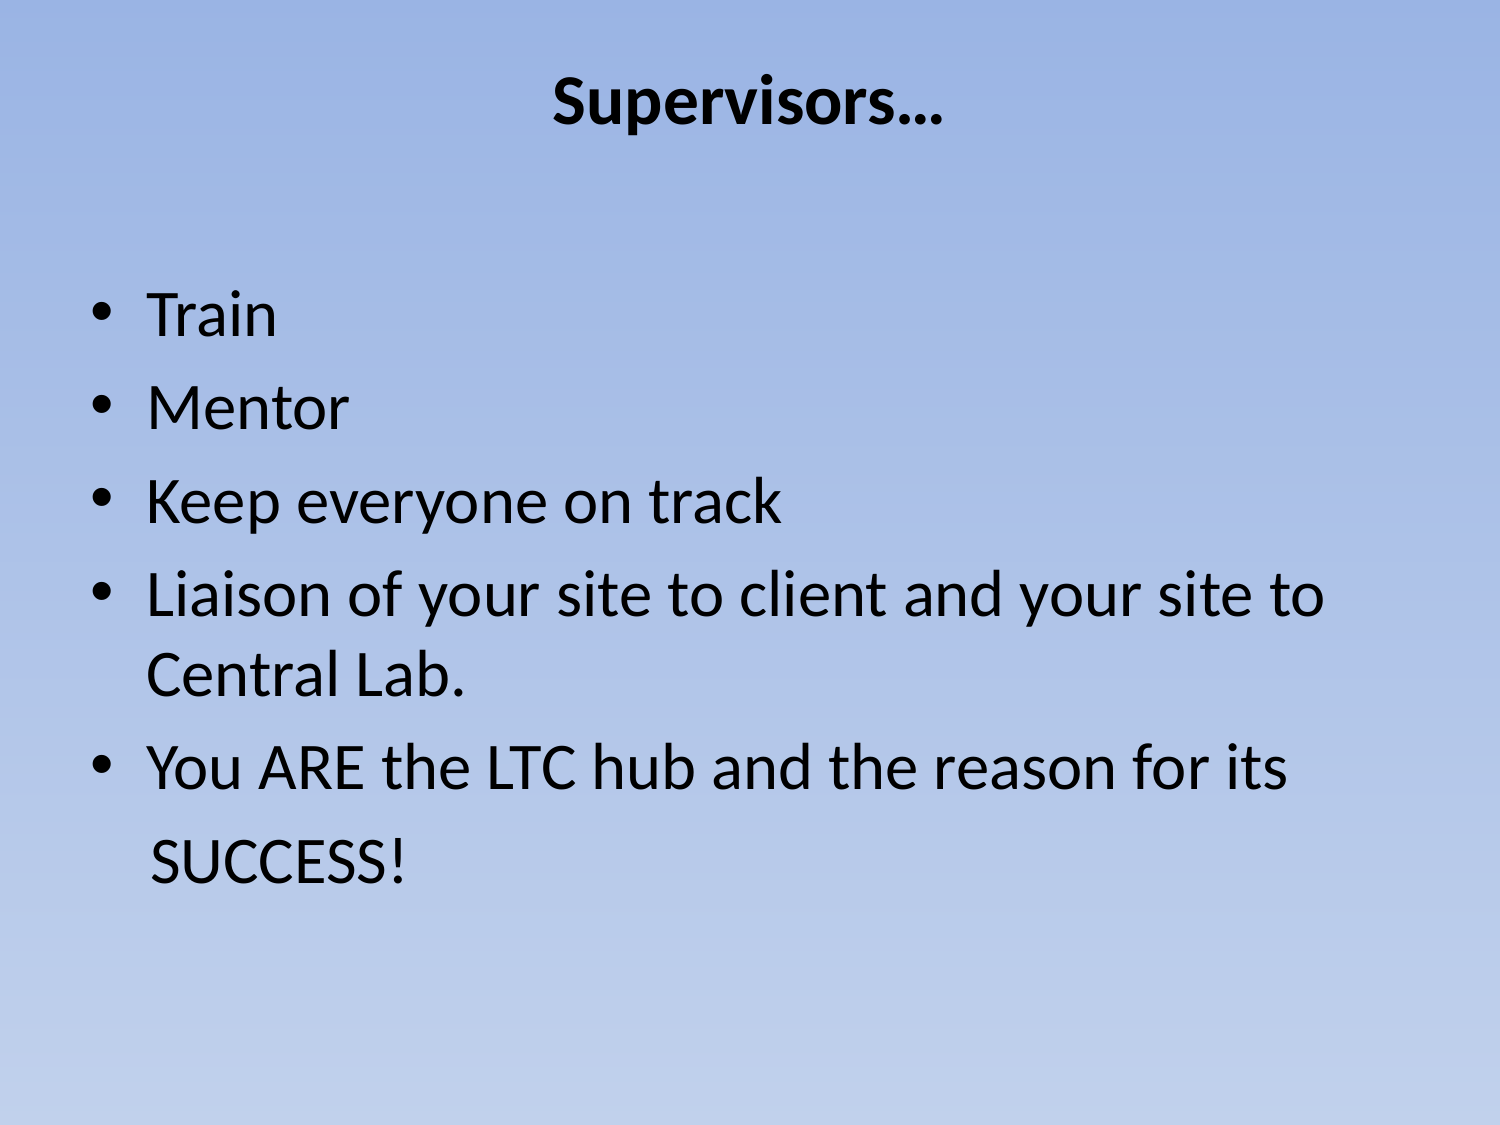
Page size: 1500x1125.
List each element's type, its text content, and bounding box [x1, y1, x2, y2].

list Train Mentor Keep everyone on track Liaison of your site to client and your site to Central Lab. You ARE the LTC hub and the reason for its SUCCESS! [75, 262, 1425, 1005]
title Supervisors… [75, 45, 1425, 233]
